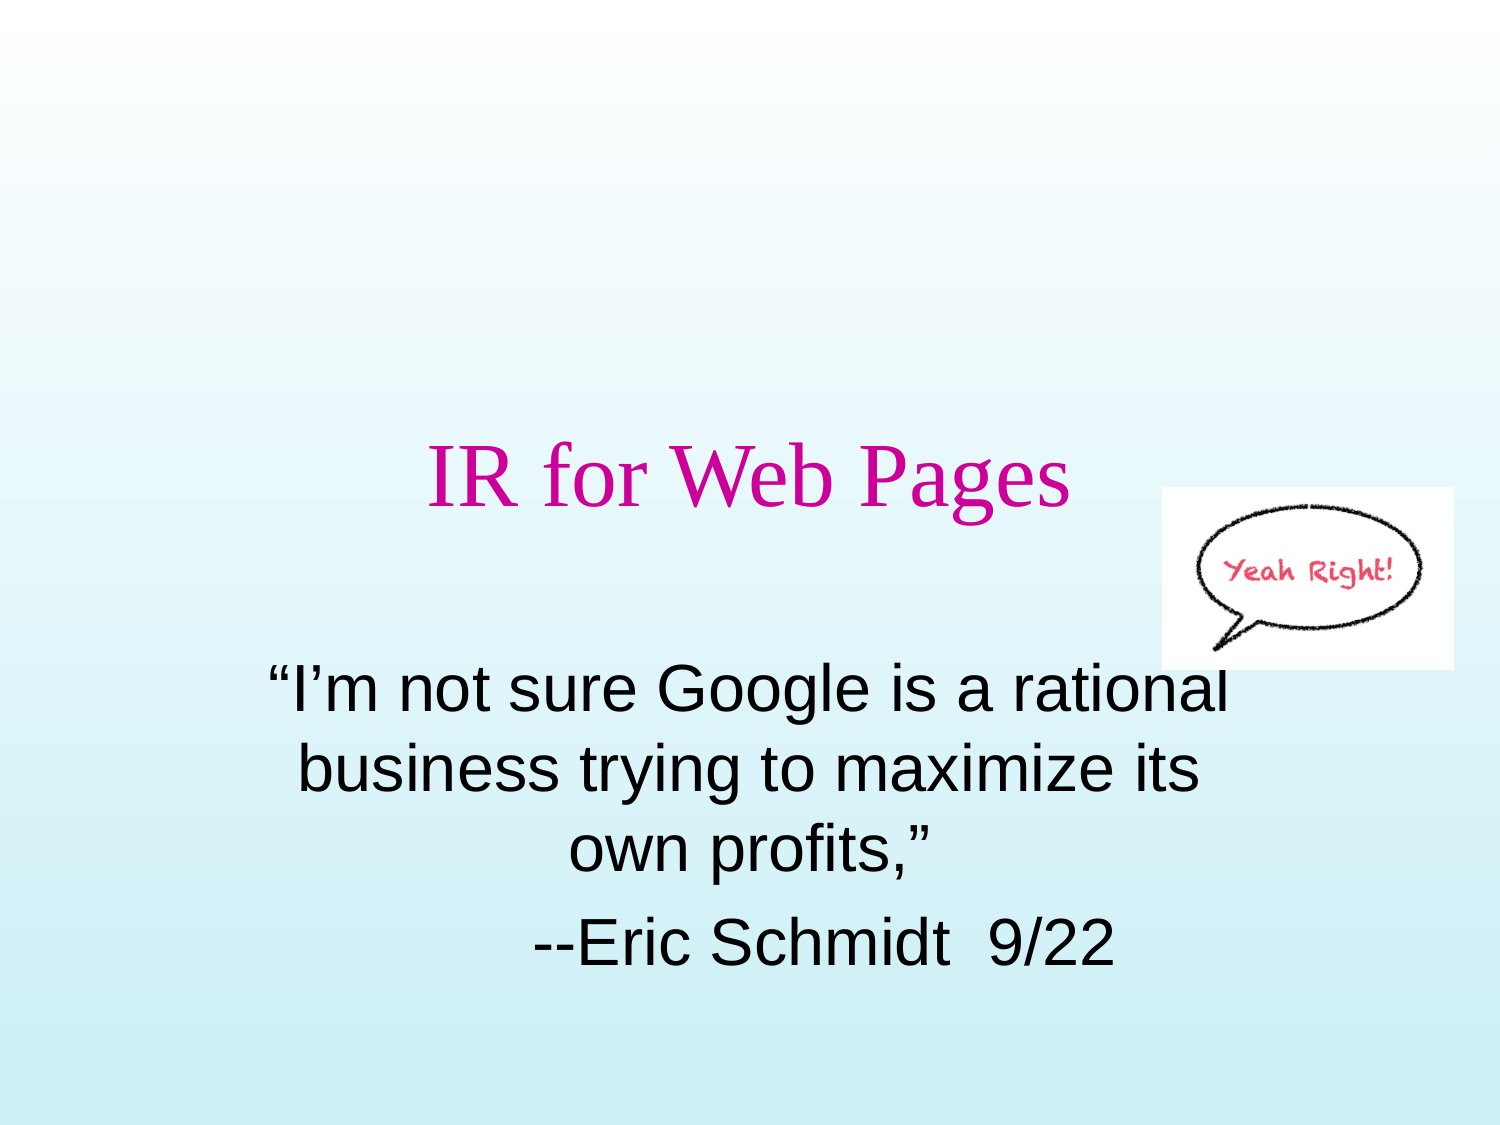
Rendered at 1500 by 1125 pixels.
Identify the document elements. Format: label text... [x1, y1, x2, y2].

title IR for Web Pages [112, 349, 1388, 591]
picture [1162, 487, 1454, 670]
subtitle “I’m not sure Google is a rational business trying to maximize its own profits,” --Eric Schmidt 9/22 [224, 637, 1276, 926]
